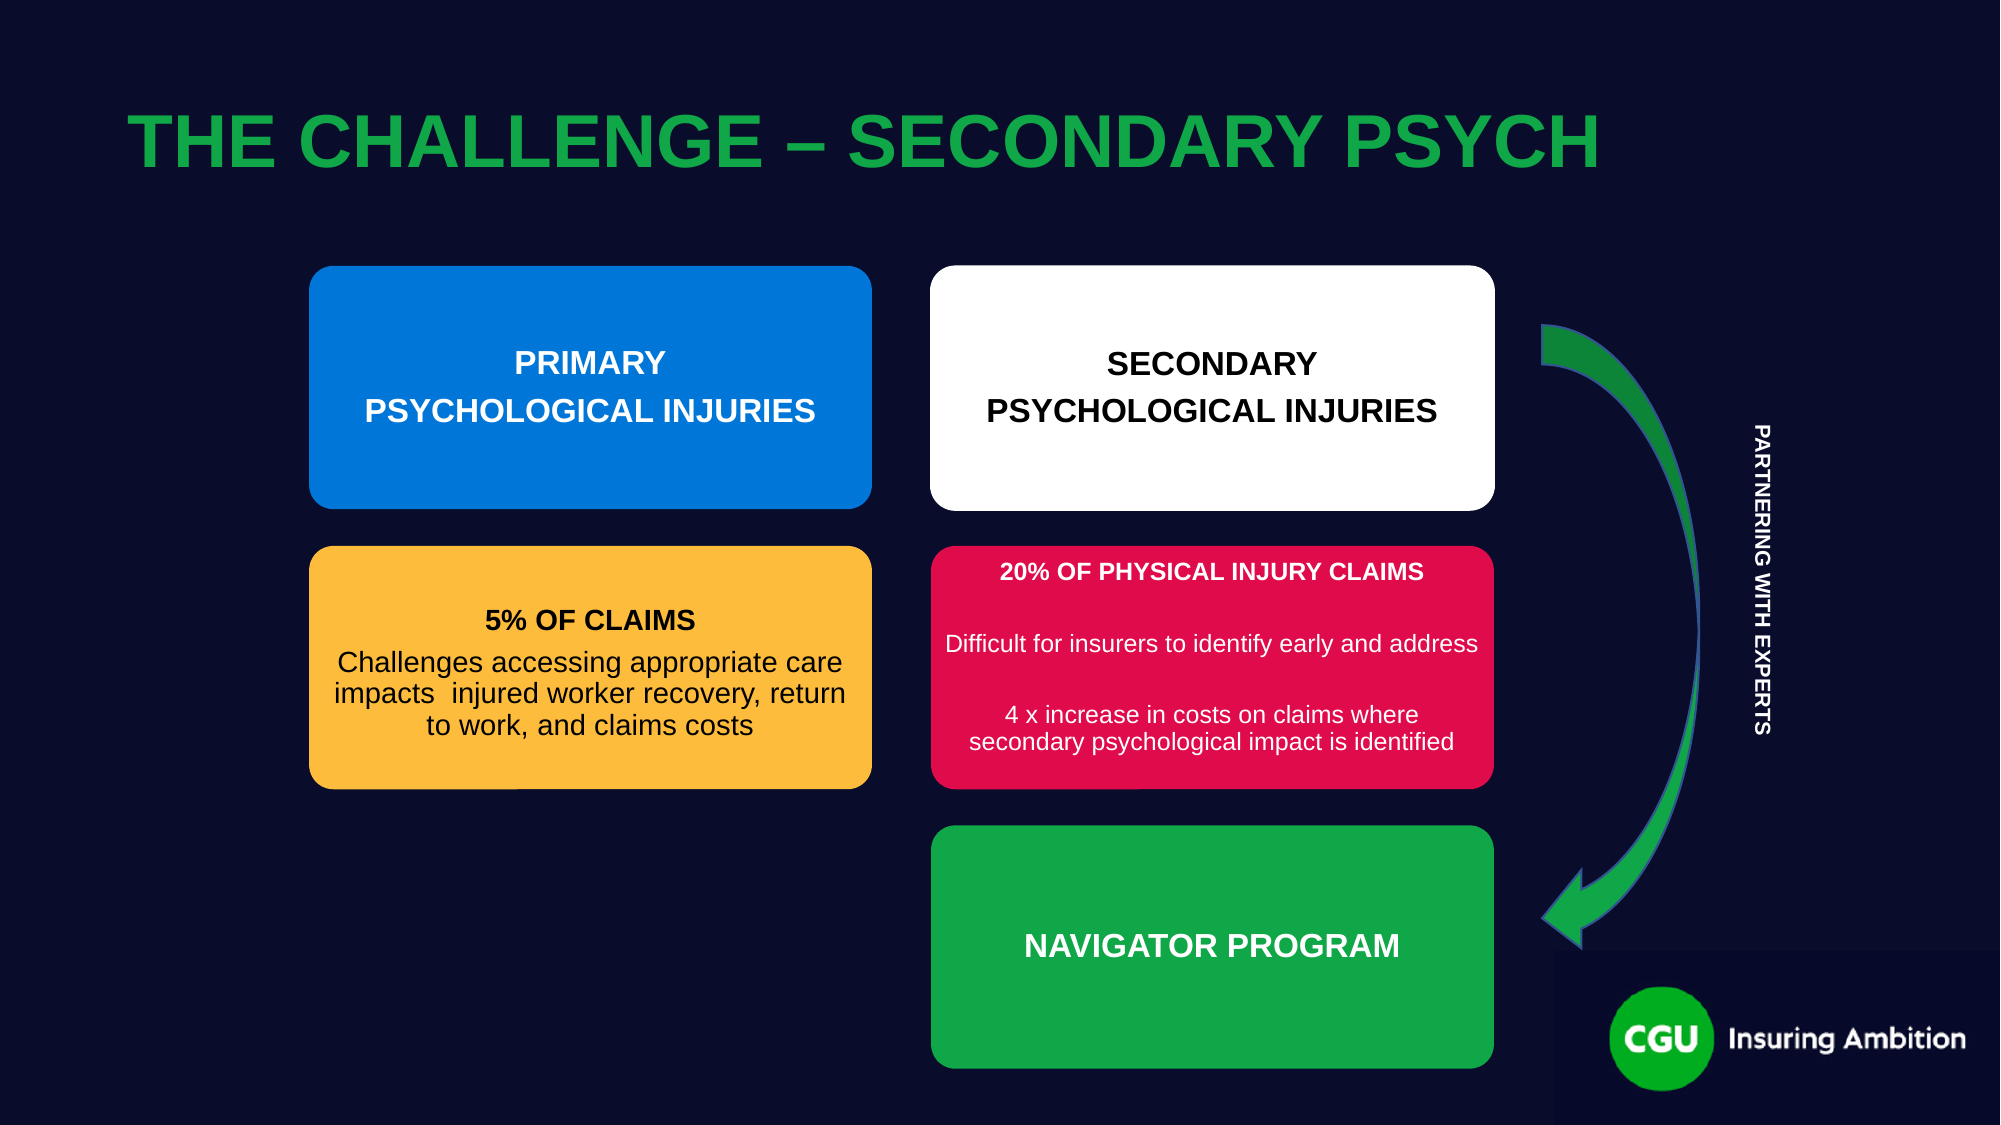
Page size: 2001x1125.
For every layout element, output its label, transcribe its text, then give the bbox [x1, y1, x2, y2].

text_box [931, 266, 1494, 510]
text_box 5% OF CLAIMS Challenges accessing appropriate care impacts injured worker recovery, return to work, and claims costs [308, 544, 873, 791]
text_box [1540, 766, 1673, 951]
text_box THE CHALLENGE – SECONDARY PSYCH [112, 95, 1865, 248]
text_box PARTNERING WITH EXPERTS [1673, 409, 1794, 879]
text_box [309, 265, 872, 510]
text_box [931, 545, 1494, 790]
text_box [931, 825, 1494, 1069]
picture [1554, 951, 2000, 1125]
text_box [1541, 324, 1673, 496]
